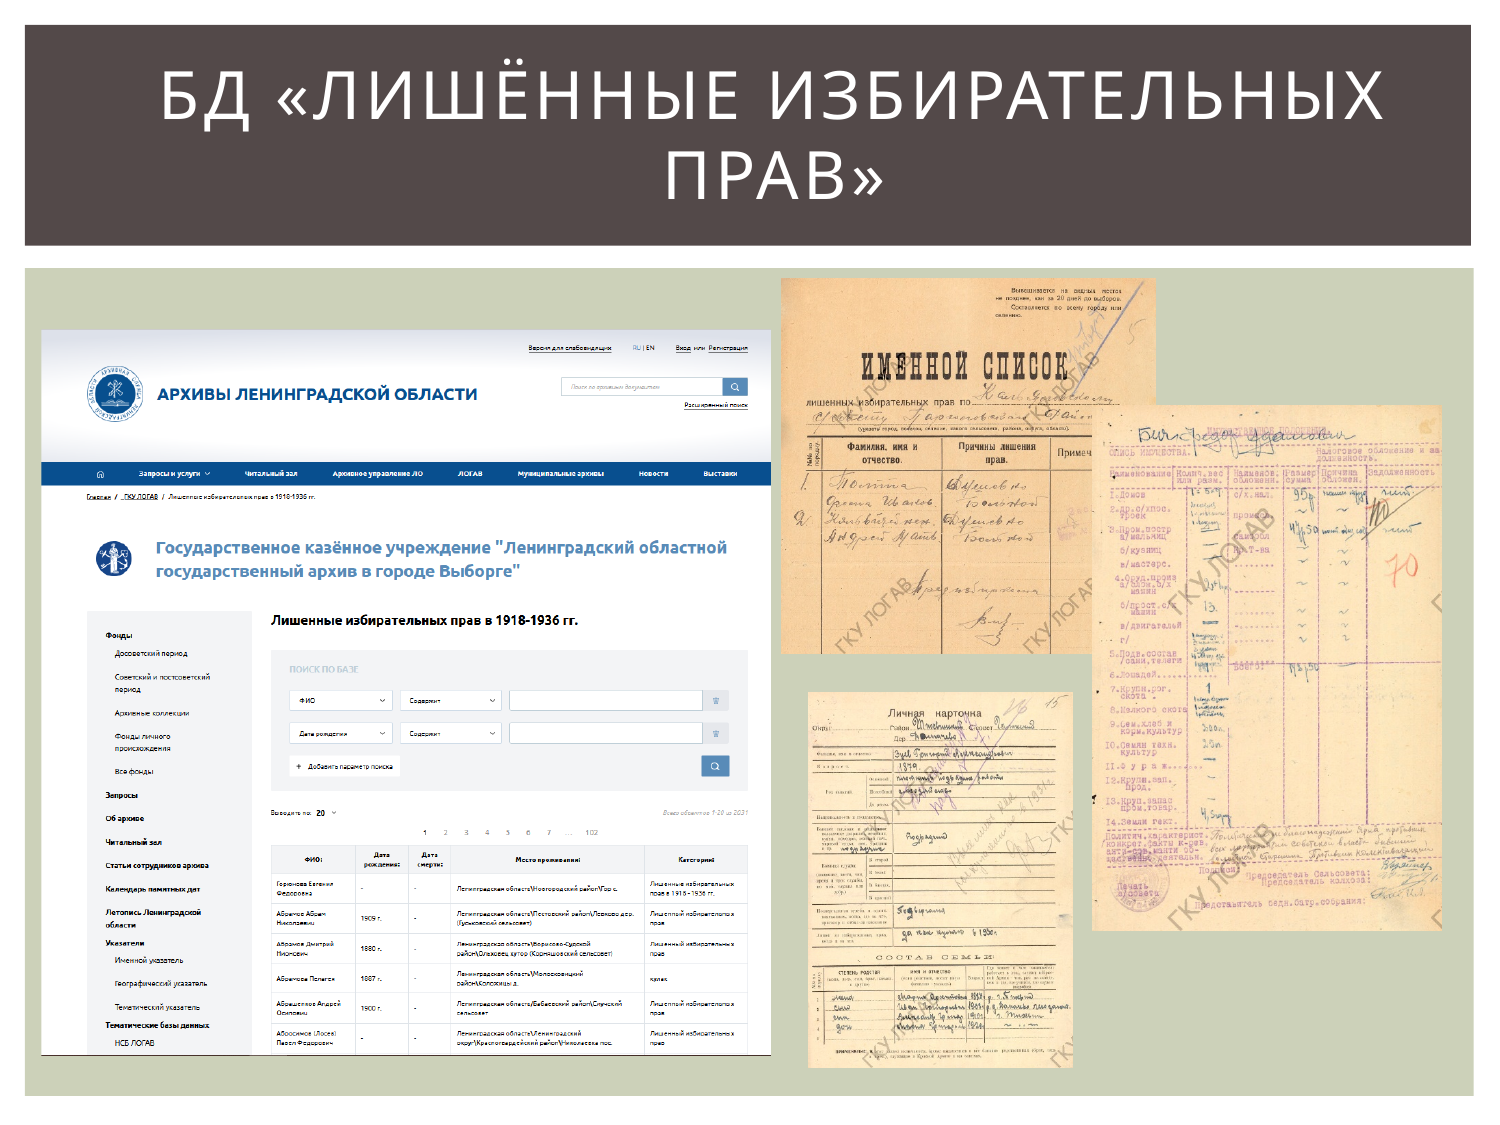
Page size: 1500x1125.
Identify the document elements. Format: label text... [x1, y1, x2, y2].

picture [780, 278, 1442, 931]
picture [41, 329, 772, 1056]
picture [808, 692, 1073, 1068]
title БД «Лишённые избирательных прав» [86, 46, 1462, 219]
